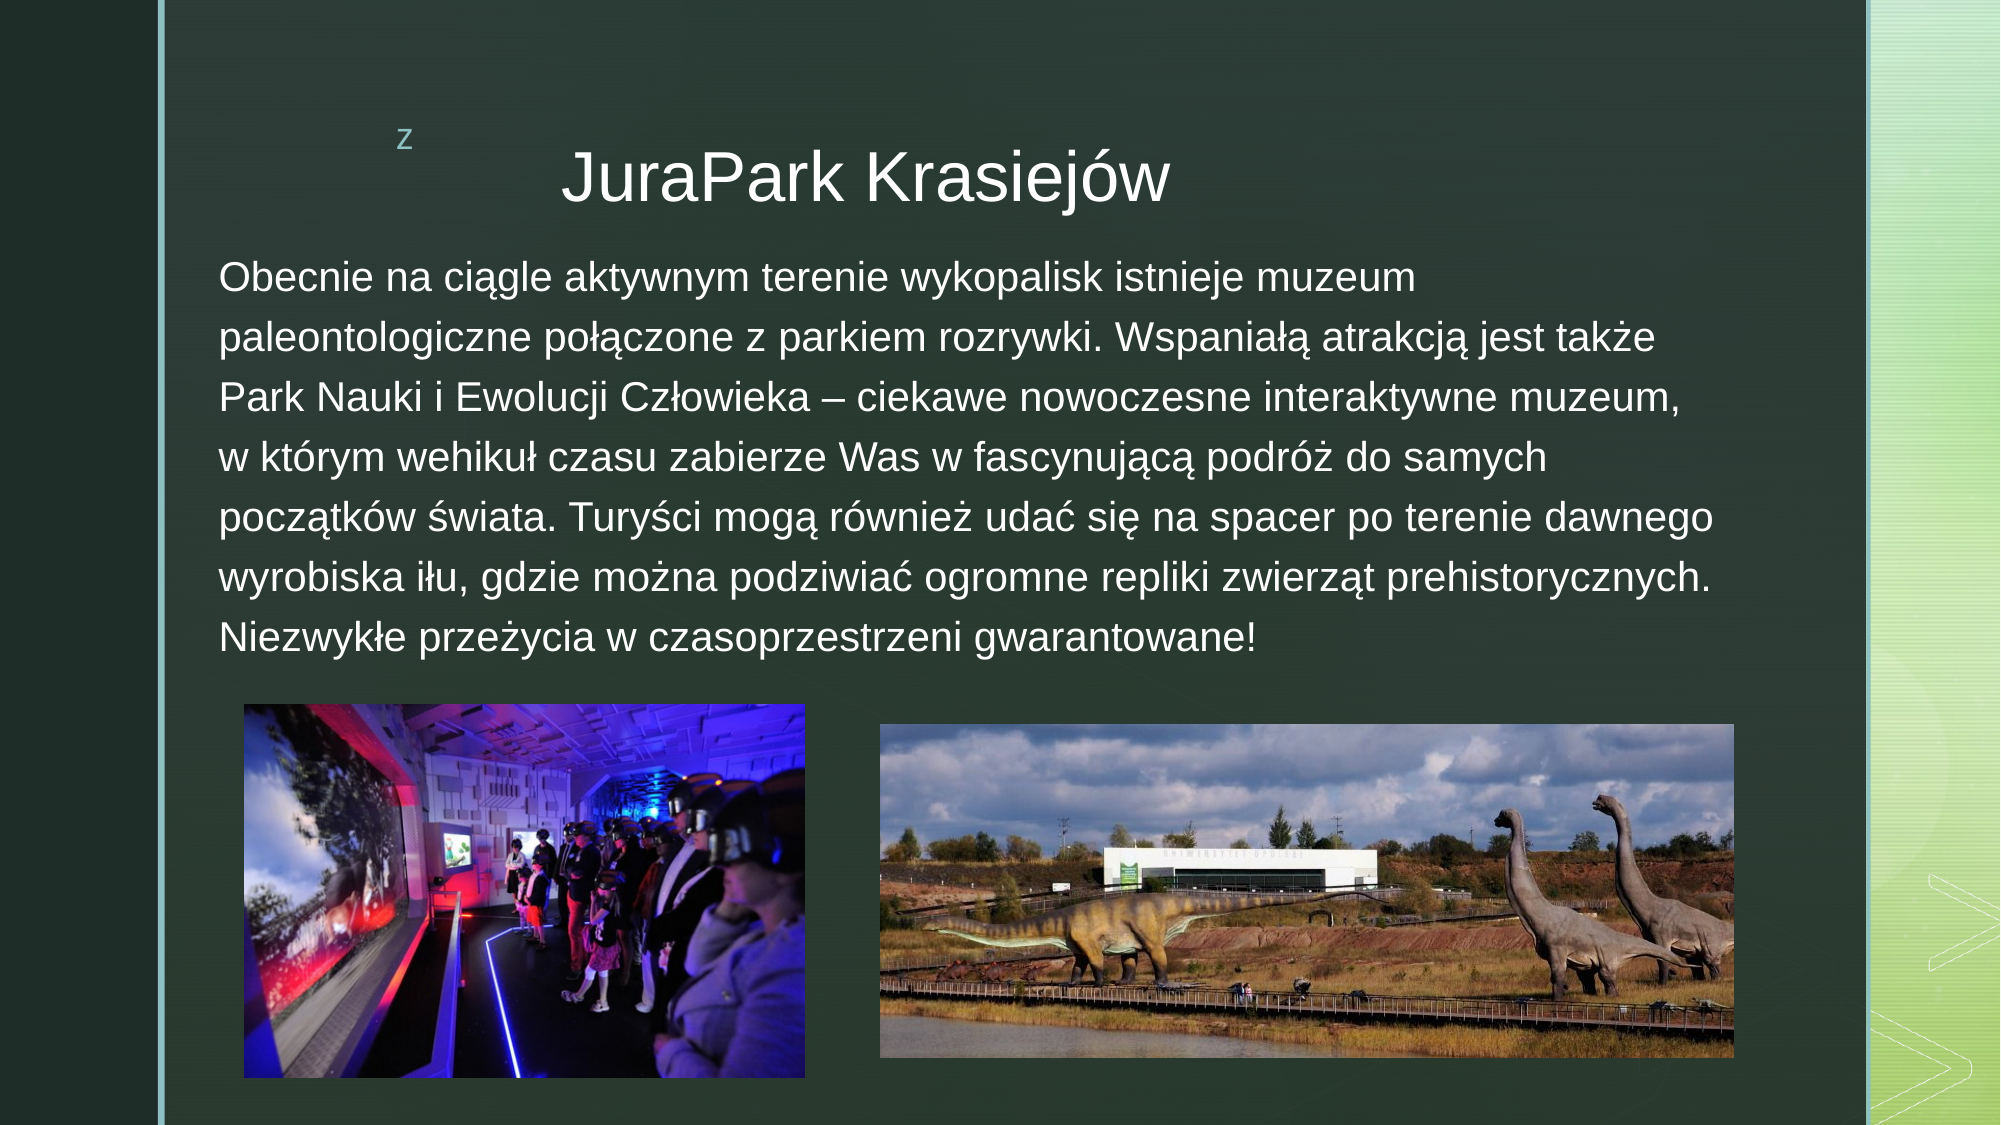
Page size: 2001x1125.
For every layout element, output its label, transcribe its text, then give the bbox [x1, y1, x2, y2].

list Obecnie na ciągle aktywnym terenie wykopalisk istnieje muzeum paleontologiczne połączone z parkiem rozrywki. Wspaniałą atrakcją jest także Park Nauki i Ewolucji Człowieka – ciekawe nowoczesne interaktywne muzeum, w którym wehikuł czasu zabierze Was w fascynującą podróż do samych początków świata. Turyści mogą również udać się na spacer po terenie dawnego wyrobiska iłu, gdzie można podziwiać ogromne repliki zwierząt prehistorycznych. Niezwykłe przeżycia w czasoprzestrzeni gwarantowane! [203, 219, 1734, 680]
picture [1871, 0, 2001, 1125]
title JuraPark Krasiejów [428, 132, 1734, 219]
picture [244, 704, 1735, 1079]
